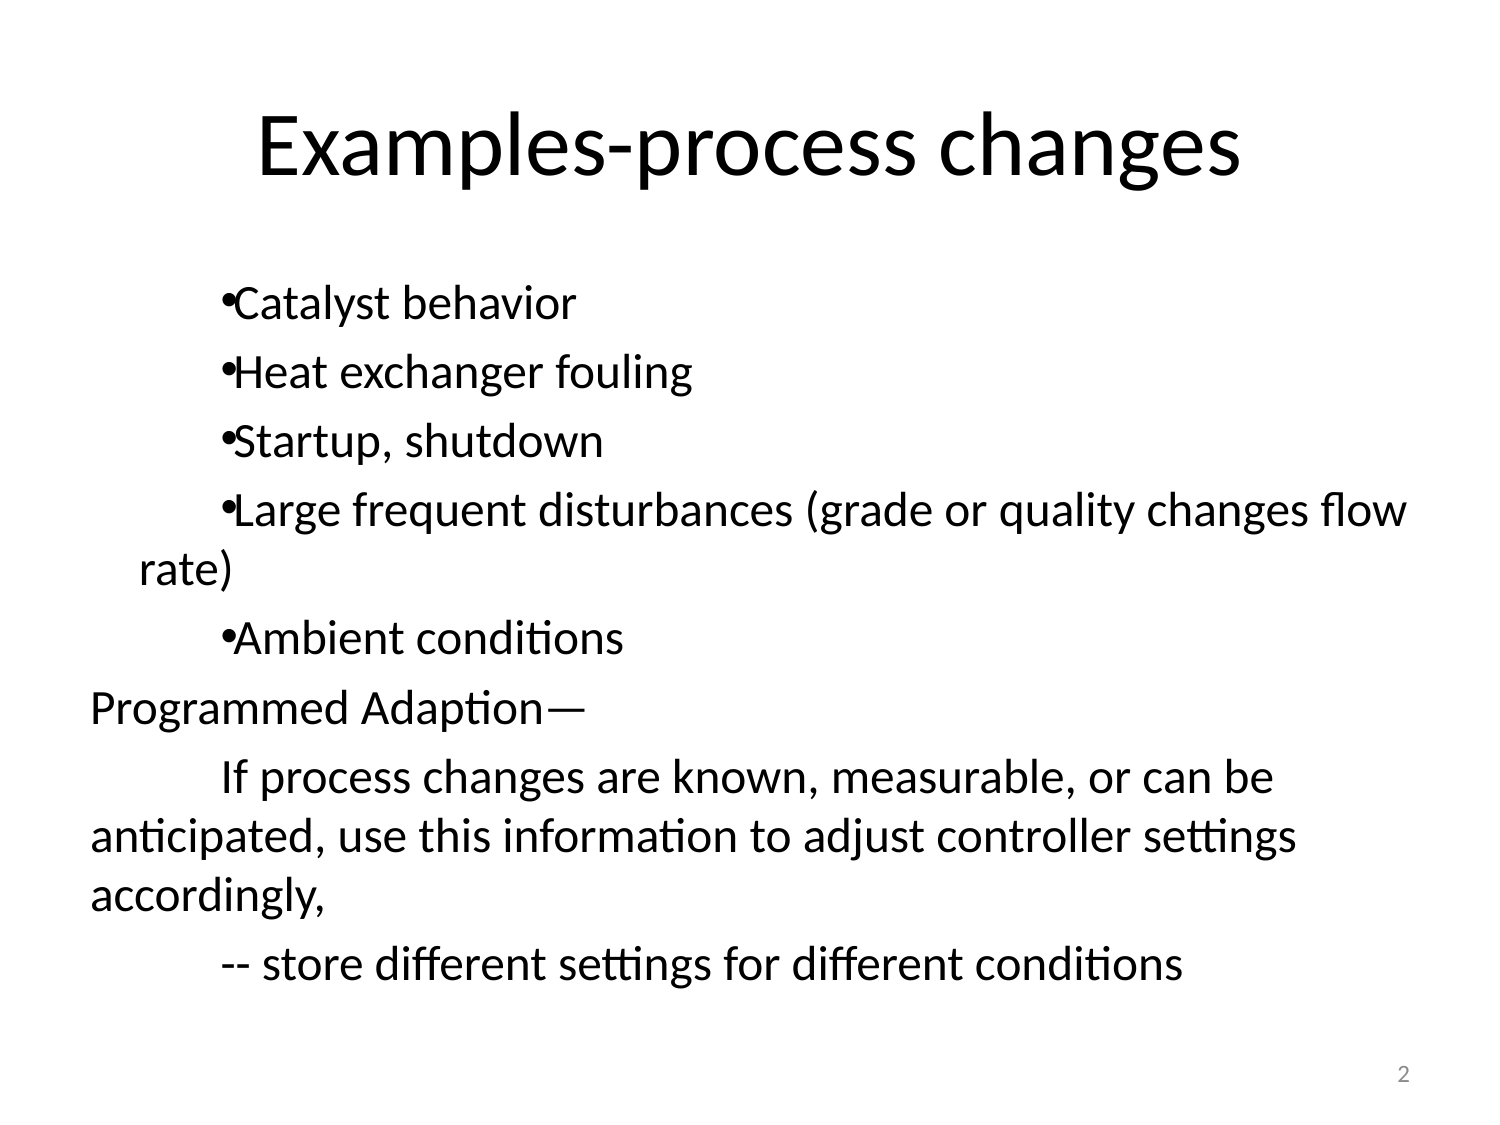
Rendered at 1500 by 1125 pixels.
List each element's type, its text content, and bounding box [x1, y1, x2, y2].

slide_number 2 [1074, 1042, 1425, 1103]
title Examples-process changes [75, 45, 1425, 233]
list Catalyst behavior Heat exchanger fouling Startup, shutdown Large frequent disturbances (grade or quality changes flow rate) Ambient conditions Programmed Adaption— If process changes are known, measurable, or can be anticipated, use this information to adjust controller settings accordingly, -- store different settings for different conditions [75, 262, 1425, 1005]
